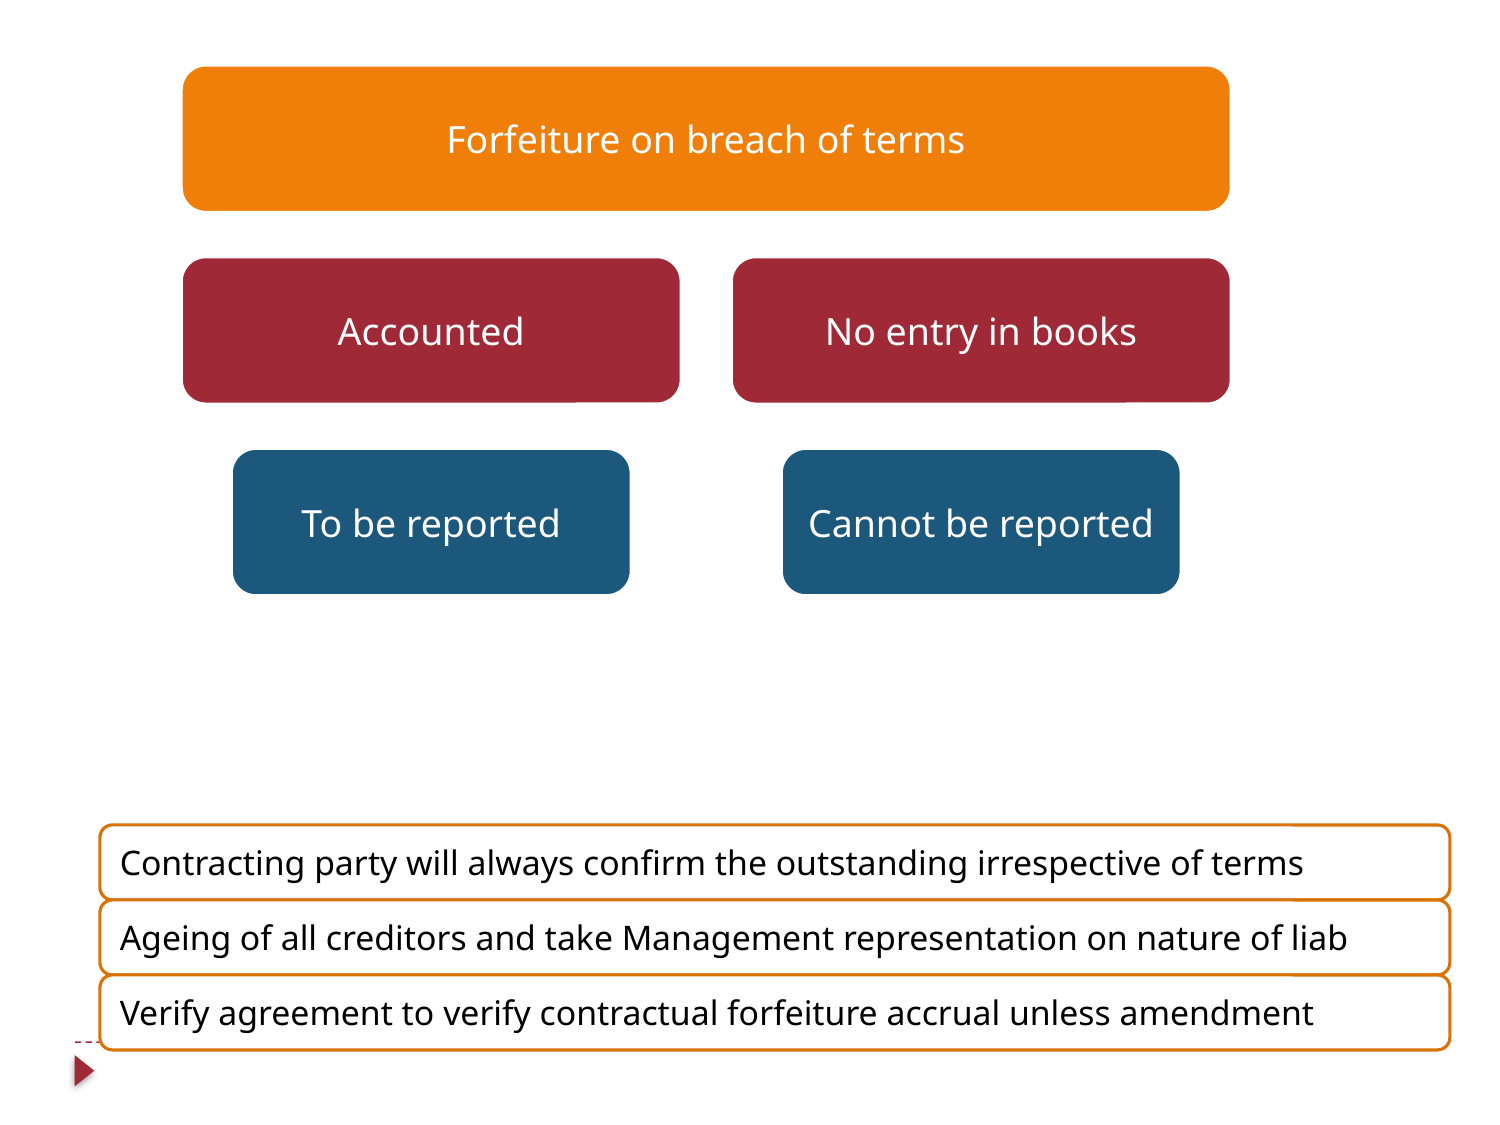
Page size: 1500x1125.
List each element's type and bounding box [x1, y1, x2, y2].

list [49, 64, 1363, 788]
text_box [99, 824, 1451, 1051]
